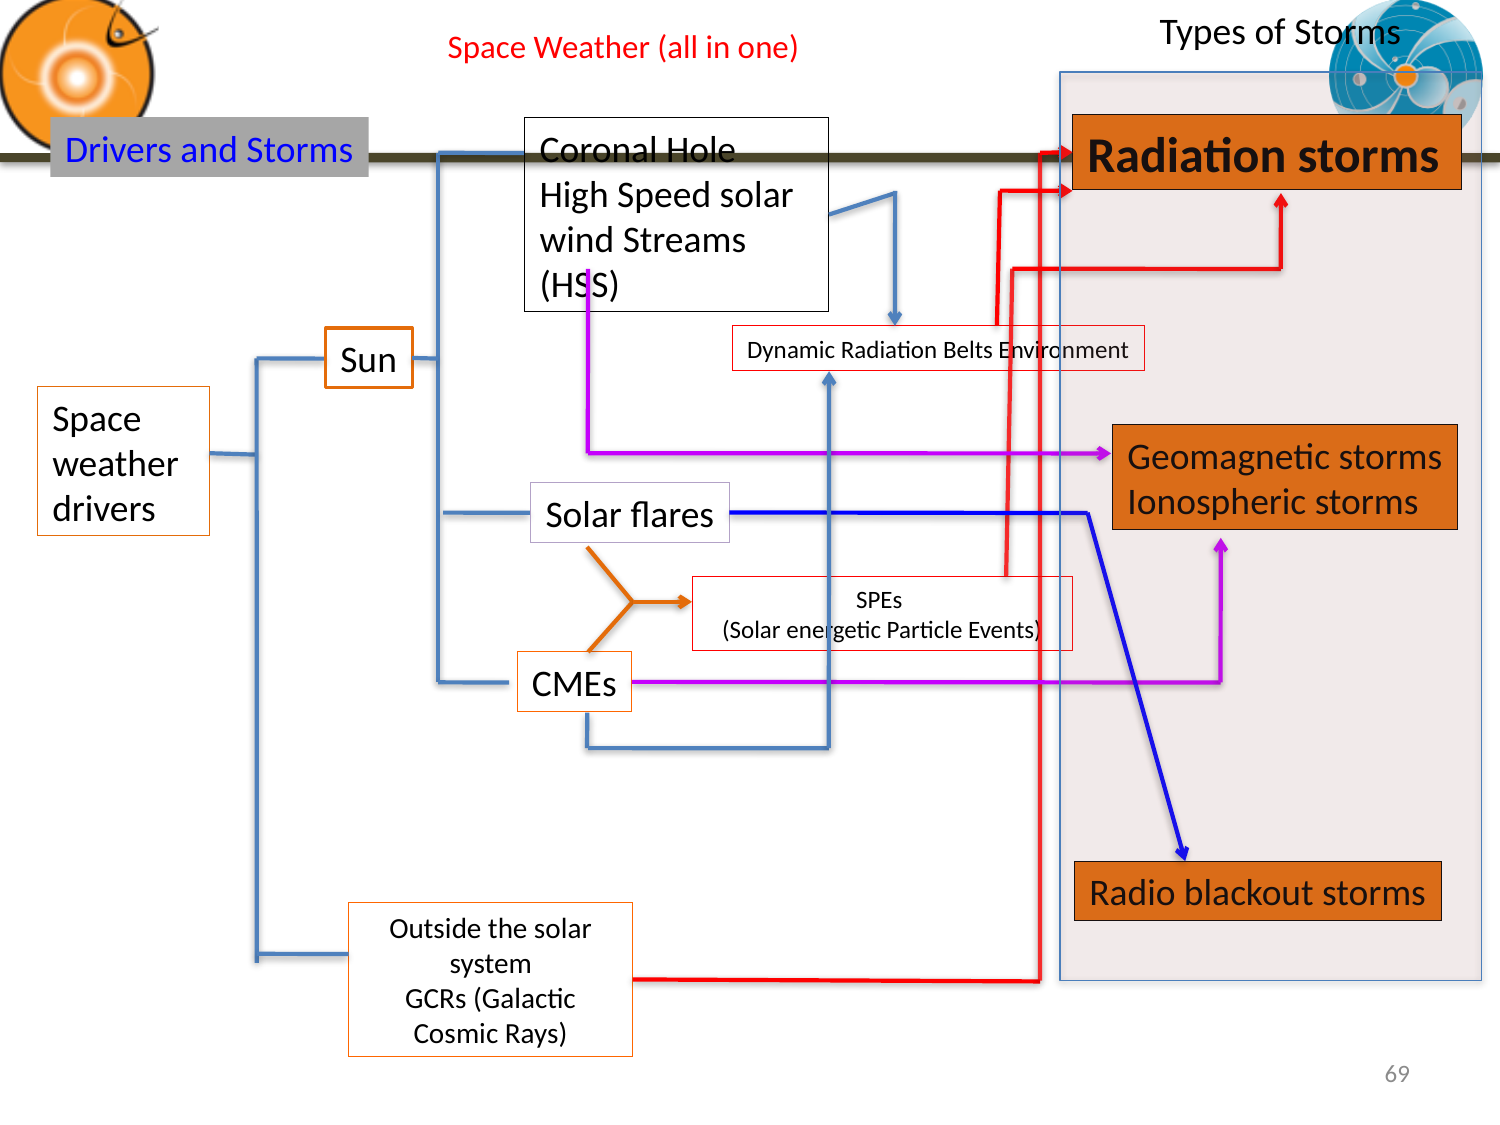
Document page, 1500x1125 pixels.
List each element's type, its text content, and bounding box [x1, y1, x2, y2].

text_box Coronal Hole High Speed solar wind Streams (HSS) [524, 117, 829, 312]
text_box Space weather drivers [37, 386, 210, 536]
text_box CMEs [517, 651, 632, 712]
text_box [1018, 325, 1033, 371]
title Space Weather (all in one) [272, 17, 976, 73]
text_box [584, 604, 636, 650]
slide_number 69 [1074, 1042, 1425, 1103]
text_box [855, 419, 1164, 426]
text_box Solar flares [530, 482, 730, 543]
text_box Outside the solar system GCRs (Galactic Cosmic Rays) [348, 902, 633, 1057]
text_box Dynamic Radiation Belts Environment [732, 325, 1004, 371]
picture [1417, 0, 1483, 67]
text_box Sun [325, 328, 413, 388]
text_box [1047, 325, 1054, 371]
text_box Drivers and Storms [50, 117, 369, 177]
text_box Types of Storms [1144, 0, 1417, 60]
text_box SPEs (Solar energetic Particle Events) [692, 576, 822, 651]
picture [1368, 60, 1440, 71]
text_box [956, 256, 1067, 260]
picture [0, 0, 159, 153]
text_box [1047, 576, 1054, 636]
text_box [582, 551, 638, 598]
text_box [1059, 71, 1482, 981]
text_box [961, 637, 1311, 736]
text_box SPEs (Solar energetic Particle Events) [837, 576, 1033, 651]
